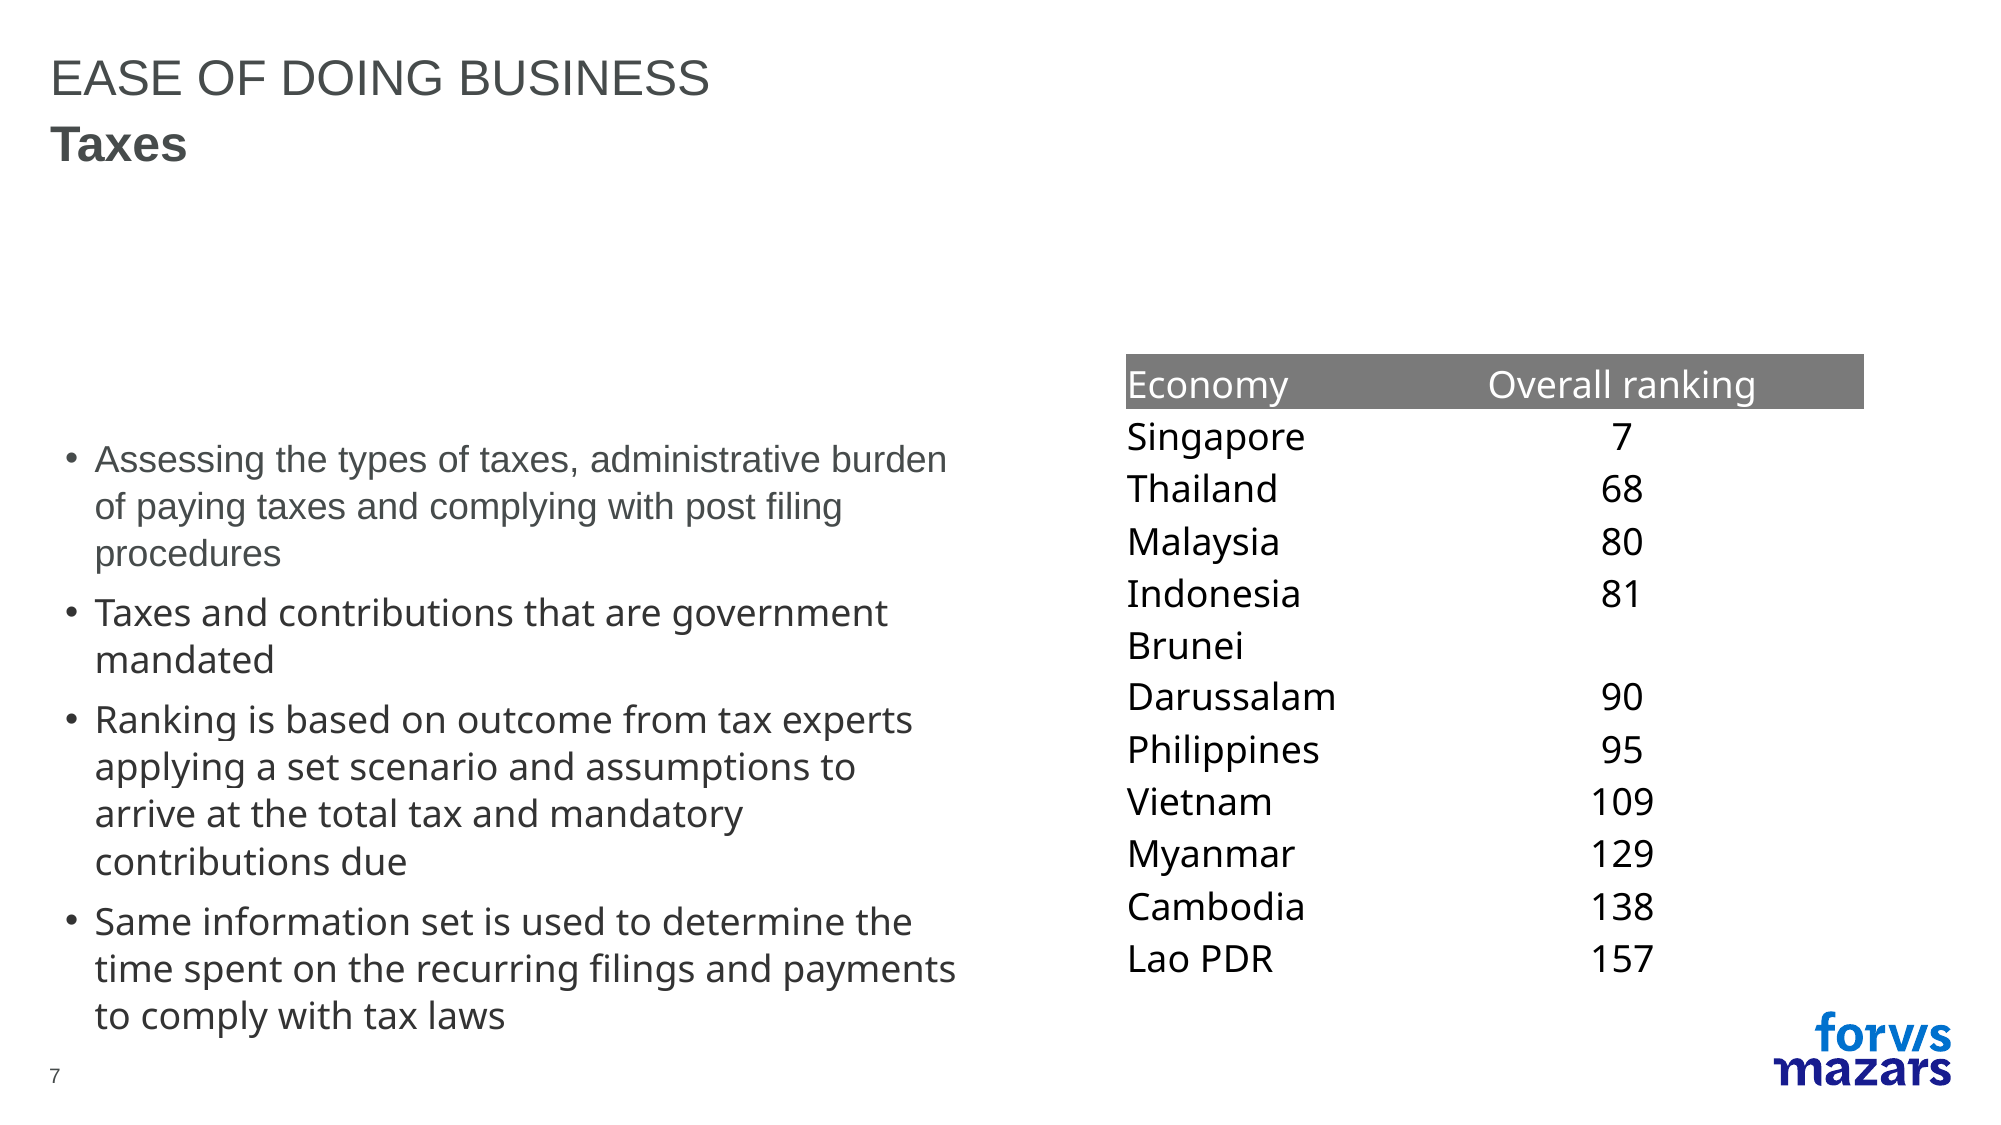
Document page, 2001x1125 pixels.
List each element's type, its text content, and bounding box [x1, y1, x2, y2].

table_cell 80 [1380, 514, 1864, 566]
table_cell Malaysia [1126, 514, 1380, 566]
table_cell Brunei Darussalam [1126, 618, 1380, 722]
table_cell 109 [1380, 774, 1864, 826]
table_cell 90 [1380, 618, 1864, 722]
table_cell 81 [1380, 566, 1864, 618]
table_cell Singapore [1126, 409, 1380, 462]
table_cell Lao PDR [1126, 931, 1380, 983]
table_cell 138 [1380, 879, 1864, 931]
table_header Overall ranking [1380, 354, 1864, 409]
table_cell 95 [1380, 722, 1864, 774]
table_cell 129 [1380, 826, 1864, 879]
table_cell 7 [1380, 409, 1864, 462]
text_box Assessing the types of taxes, administrative burden of paying taxes and complying with post filing procedures Taxes and contributions that are government mandated Ranking is based on outcome from tax experts applying a set scenario and assumptions to arrive at the total tax and mandatory contributions due Same information set is used to determine the time spent on the recurring ﬁlings and payments to comply with tax laws [50, 425, 977, 933]
slide_number 7 [49, 1052, 197, 1097]
table_cell Indonesia [1126, 566, 1380, 618]
title EASE OF DOING BUSINESS [50, 50, 977, 110]
table_cell 68 [1380, 462, 1864, 514]
table_cell Philippines [1126, 722, 1380, 774]
table_cell Thailand [1126, 462, 1380, 514]
table_cell Cambodia [1126, 879, 1380, 931]
table_cell Myanmar [1126, 826, 1380, 879]
list Taxes [50, 110, 977, 170]
table_header Economy [1126, 354, 1380, 409]
table_cell 157 [1380, 931, 1864, 983]
table_cell Vietnam [1126, 774, 1380, 826]
